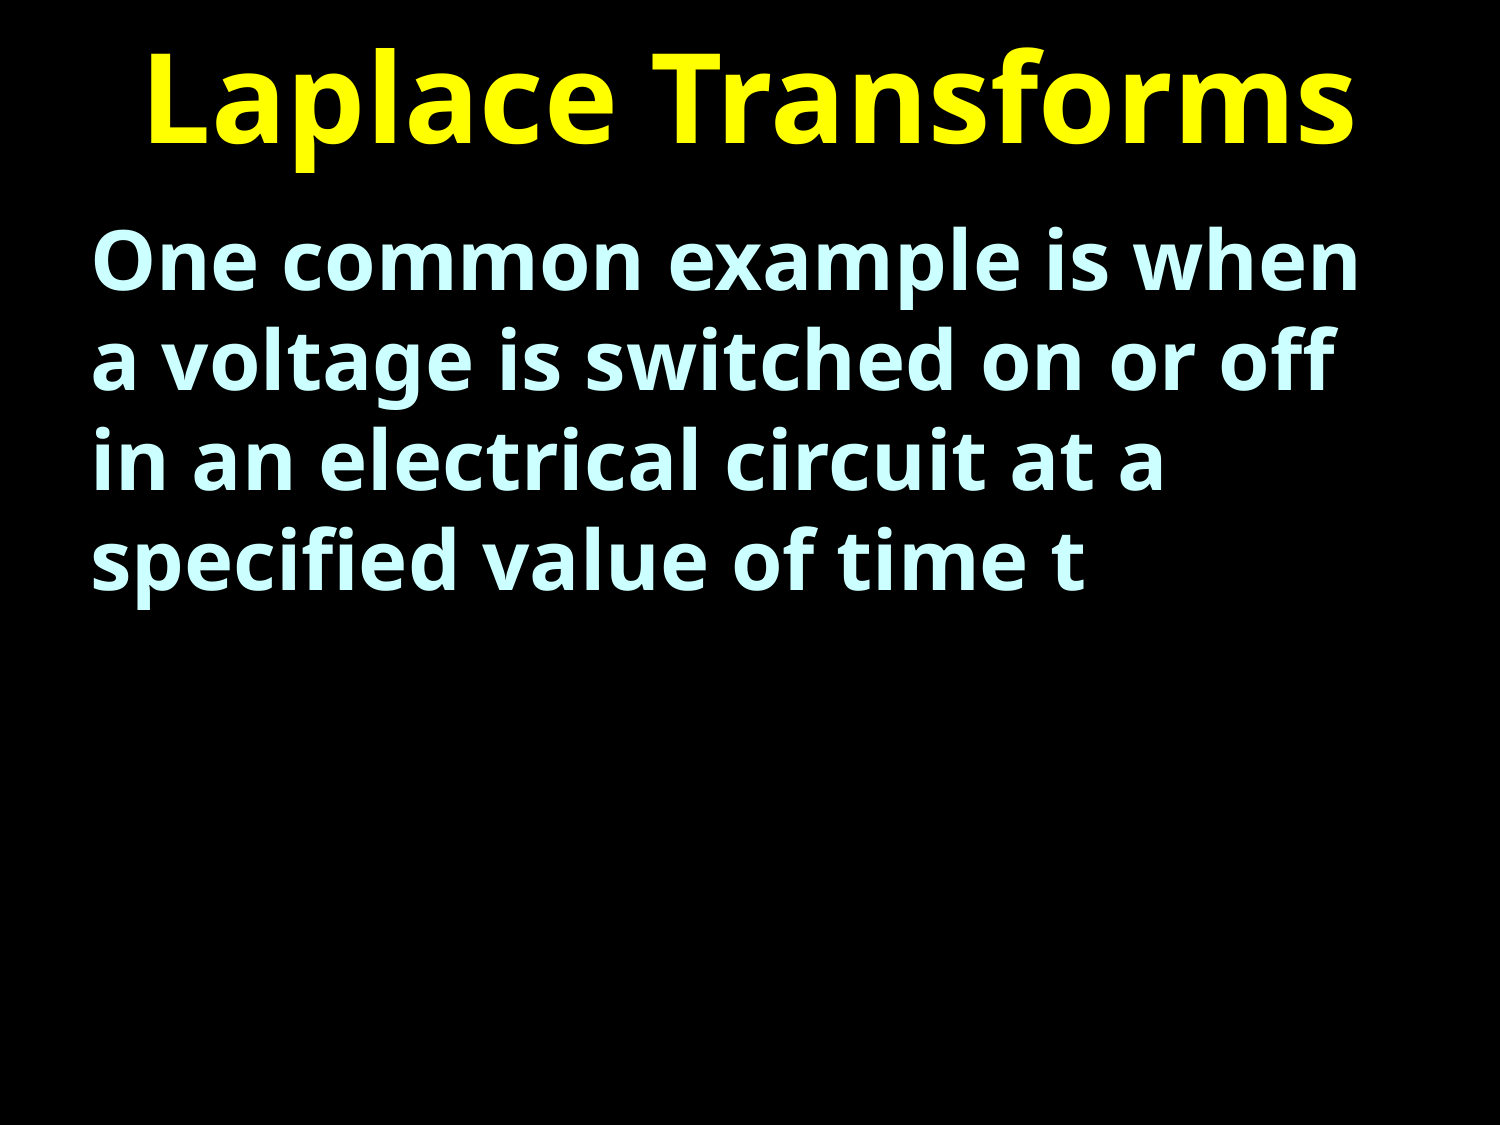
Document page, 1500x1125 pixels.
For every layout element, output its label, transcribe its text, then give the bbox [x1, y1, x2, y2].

title Laplace Transforms [0, 0, 1500, 188]
list One common example is when a voltage is switched on or off in an electrical circuit at a specified value of time t [75, 200, 1425, 1125]
